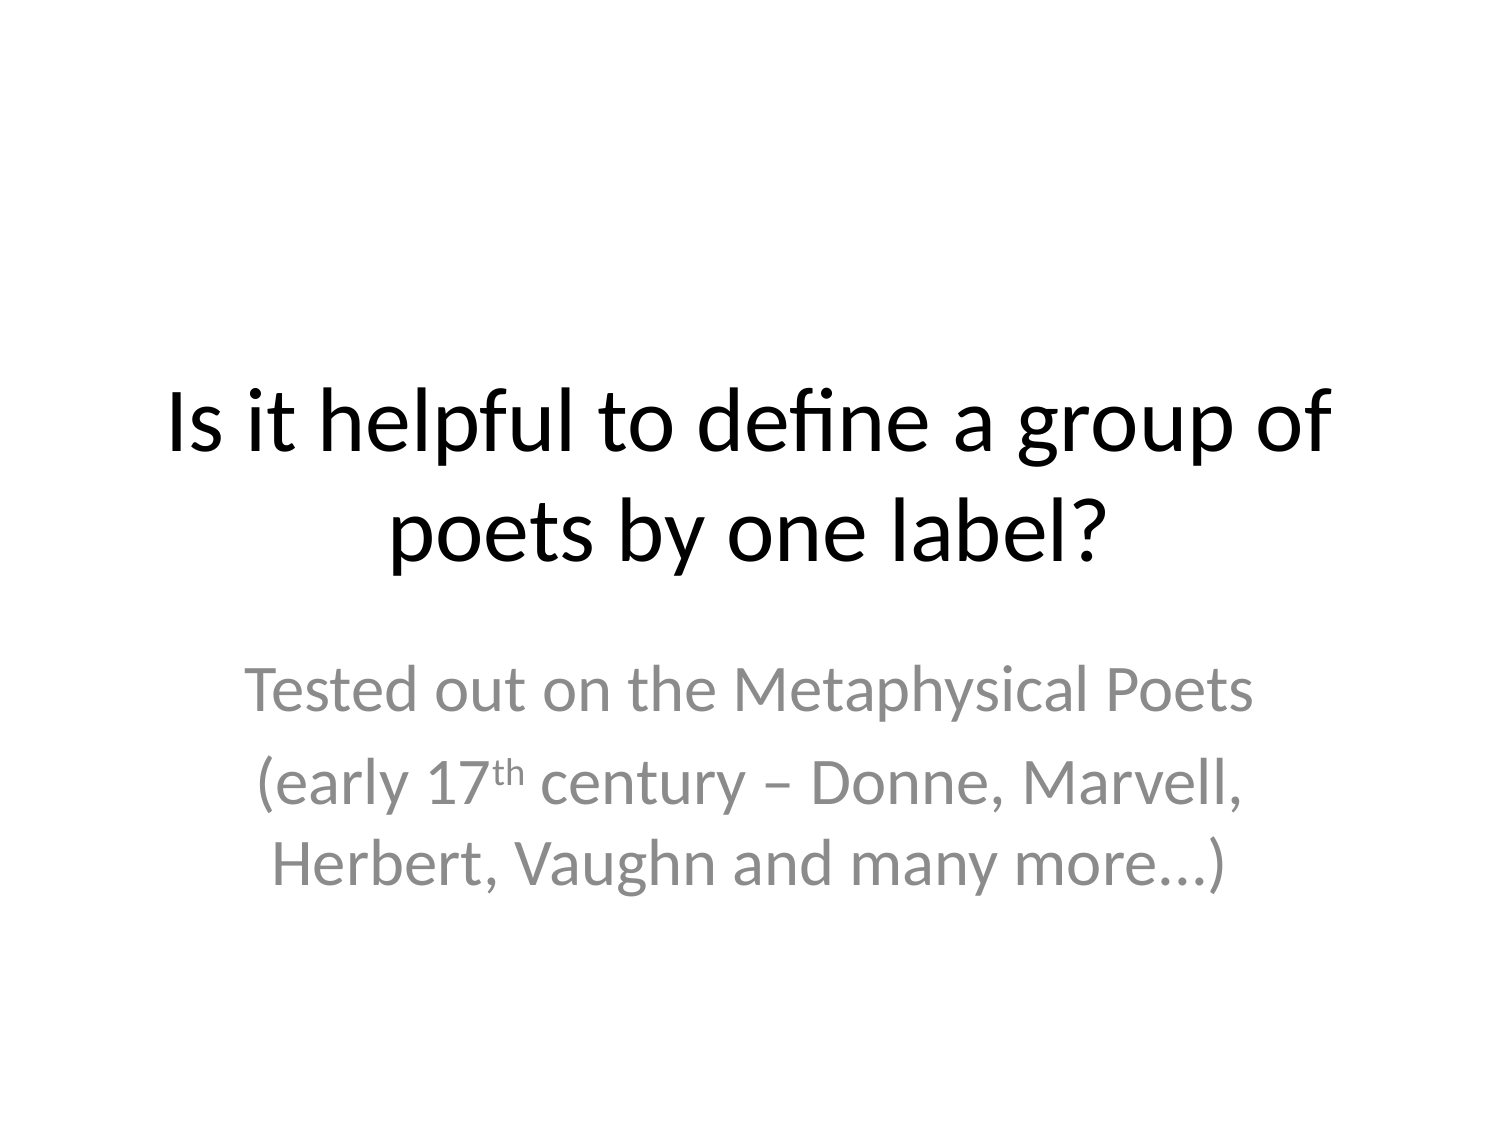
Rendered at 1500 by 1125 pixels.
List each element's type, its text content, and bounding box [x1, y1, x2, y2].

title Is it helpful to define a group of poets by one label? [112, 349, 1388, 591]
subtitle Tested out on the Metaphysical Poets (early 17th century – Donne, Marvell, Herbert, Vaughn and many more...) [225, 637, 1275, 925]
